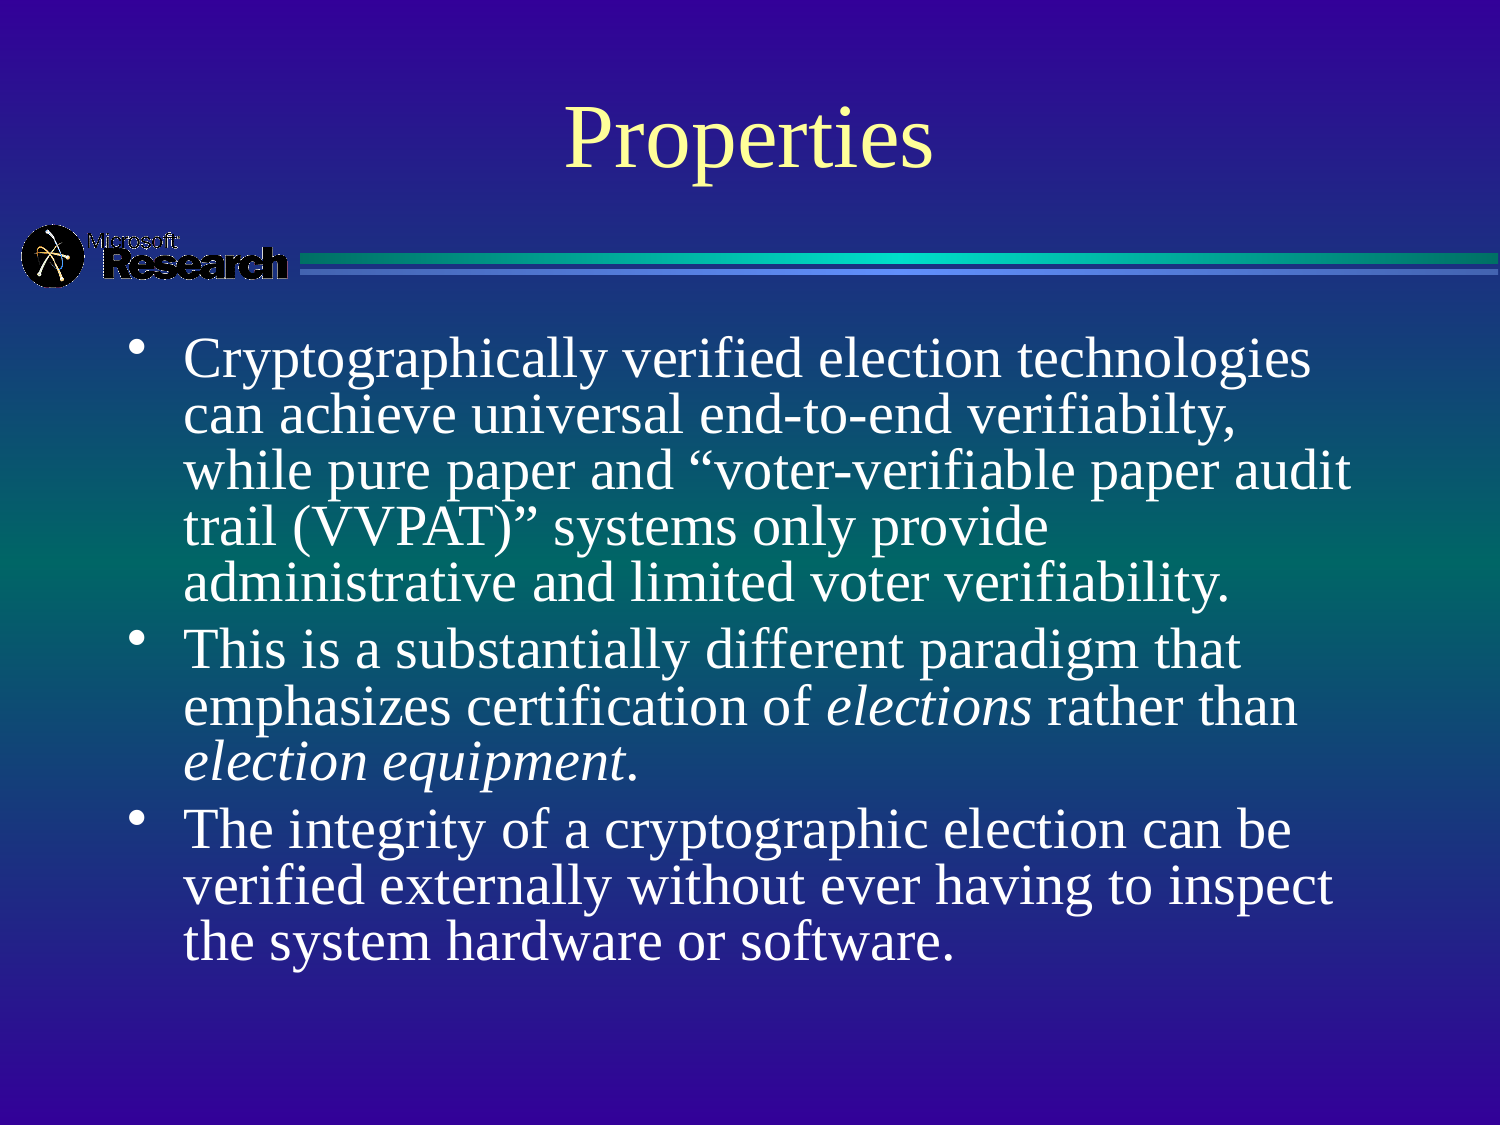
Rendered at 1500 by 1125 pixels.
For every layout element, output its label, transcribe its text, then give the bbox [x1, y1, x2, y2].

title Properties [112, 37, 1388, 226]
picture [21, 224, 288, 288]
list Cryptographically verified election technologies can achieve universal end-to-end verifiabilty, while pure paper and “voter-verifiable paper audit trail (VVPAT)” systems only provide administrative and limited voter verifiability. This is a substantially different paradigm that emphasizes certification of elections rather than election equipment. The integrity of a cryptographic election can be verified externally without ever having to inspect the system hardware or software. [112, 324, 1388, 1001]
